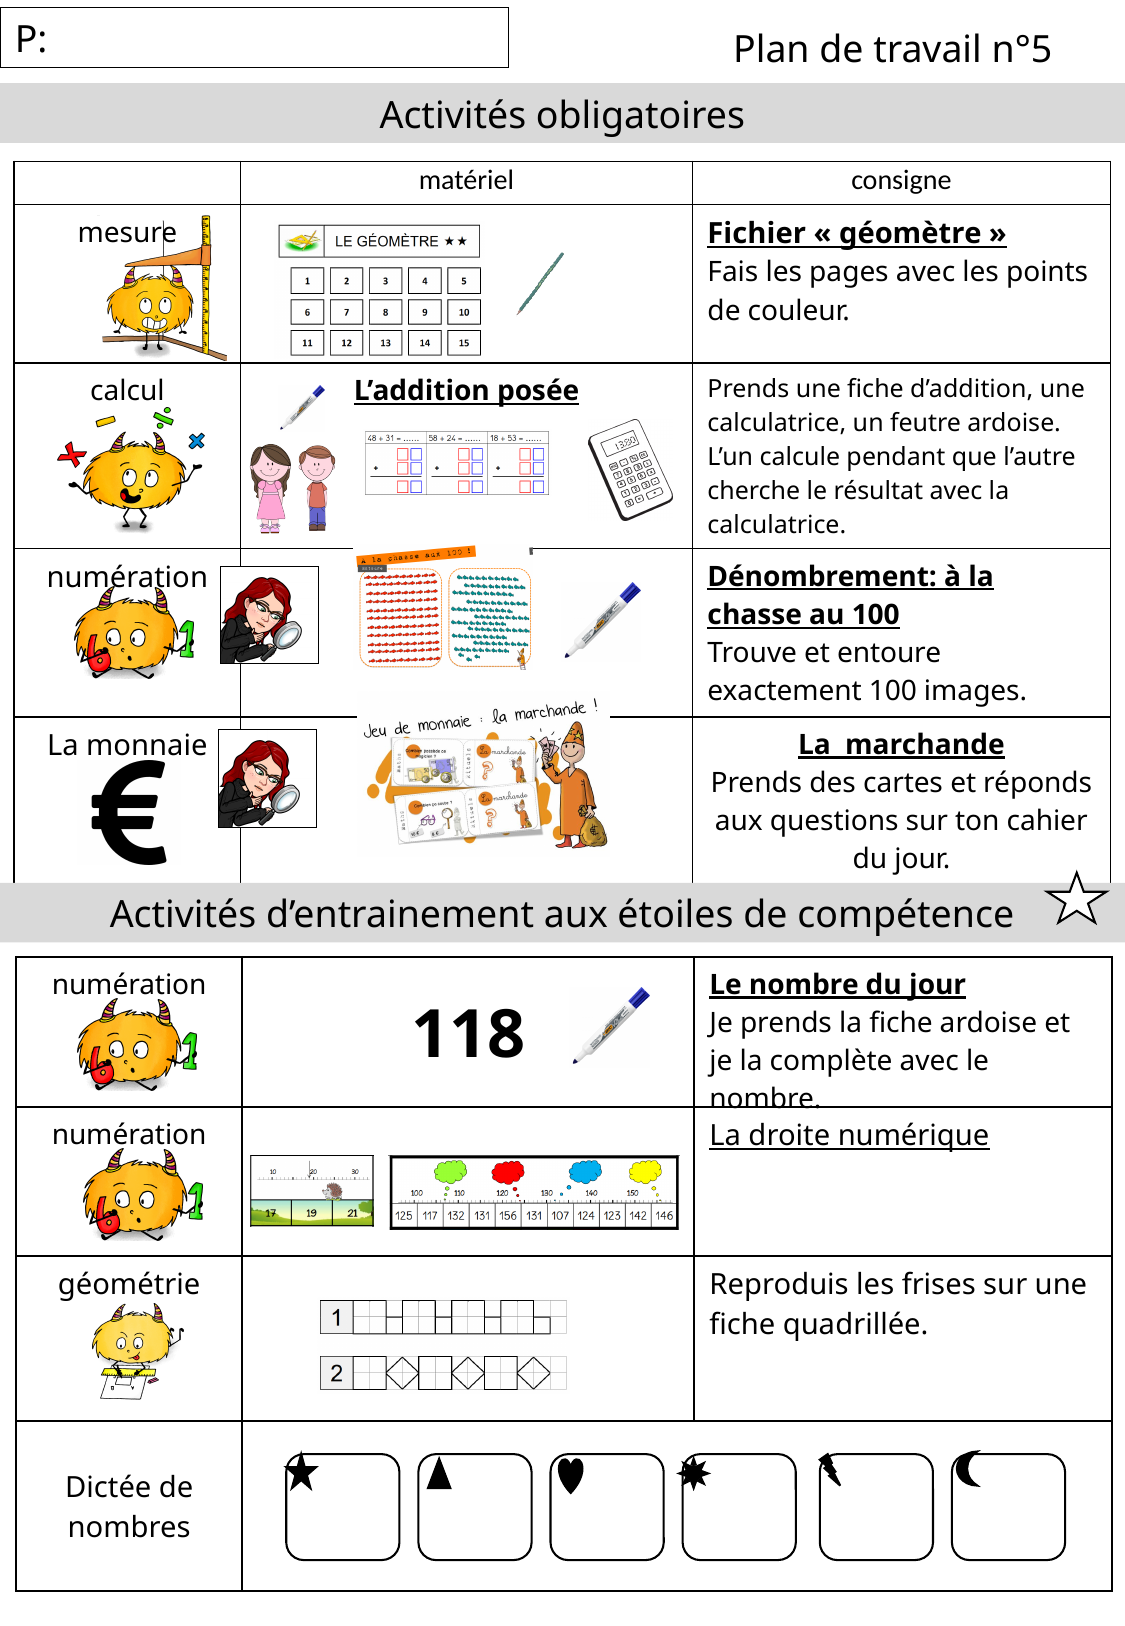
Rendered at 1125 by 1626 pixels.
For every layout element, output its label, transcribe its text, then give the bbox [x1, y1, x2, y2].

table_header matériel [241, 162, 692, 204]
picture [218, 729, 317, 828]
table_header [15, 162, 240, 204]
table_cell Dénombrement: à la chasse au 100 Trouve et entoure exactement 100 images. [693, 549, 1110, 716]
picture [57, 407, 205, 545]
table_cell [241, 549, 692, 716]
table_header Le nombre du jour Je prends la fiche ardoise et je la complète avec le nombre. [695, 958, 1111, 1106]
table_cell Reproduis les frises sur une fiche quadrillée. [695, 1257, 1111, 1420]
table_header numération [17, 958, 241, 1106]
picture [569, 987, 650, 1068]
table_cell calcul [15, 364, 240, 548]
picture [357, 691, 610, 857]
table_cell Fichier « géomètre » Fais les pages avec les points de couleur. [693, 205, 1110, 362]
table_cell numération [17, 1108, 241, 1255]
text_box Activités d’entrainement aux étoiles de compétence [0, 882, 1125, 943]
text_box P: [0, 7, 509, 68]
picture [220, 566, 319, 664]
picture [92, 1303, 184, 1400]
table_cell [243, 1257, 693, 1420]
table_cell La marchande Prends des cartes et réponds aux questions sur ton cahier du jour. [693, 718, 1110, 882]
picture [77, 760, 181, 865]
picture [506, 251, 573, 318]
picture [97, 215, 227, 361]
text_box Activités obligatoires [0, 83, 1125, 143]
table_cell Prends une fiche d’addition, une calculatrice, un feutre ardoise. L’un calcule pendant que l’autre cherche le résultat avec la calculatrice. [693, 364, 1110, 548]
table_cell géométrie [17, 1257, 241, 1420]
table_cell mesure [15, 205, 240, 362]
table_cell numération [15, 549, 240, 716]
picture [274, 221, 485, 359]
picture [388, 1155, 680, 1230]
picture [74, 586, 194, 679]
table_cell La droite numérique [695, 1108, 1111, 1255]
picture [77, 998, 197, 1091]
table_cell La monnaie [15, 718, 240, 882]
picture [561, 582, 641, 662]
table_cell [241, 718, 692, 882]
picture [249, 443, 292, 534]
table_header 118 [243, 958, 693, 1106]
picture [317, 1297, 570, 1394]
picture [83, 1148, 203, 1241]
text_box [1043, 869, 1110, 926]
picture [278, 385, 325, 433]
table_cell L’addition posée [241, 364, 692, 548]
table_cell [243, 1108, 693, 1255]
table_cell [241, 205, 692, 362]
table_cell Dictée de nombres [17, 1422, 241, 1590]
picture [353, 544, 533, 670]
picture [363, 429, 552, 497]
picture [588, 419, 673, 521]
table_cell [243, 1422, 1111, 1590]
table_header consigne [693, 162, 1110, 204]
picture [298, 444, 336, 532]
text_box Plan de travail n°5 [628, 18, 1125, 78]
picture [248, 1153, 374, 1227]
